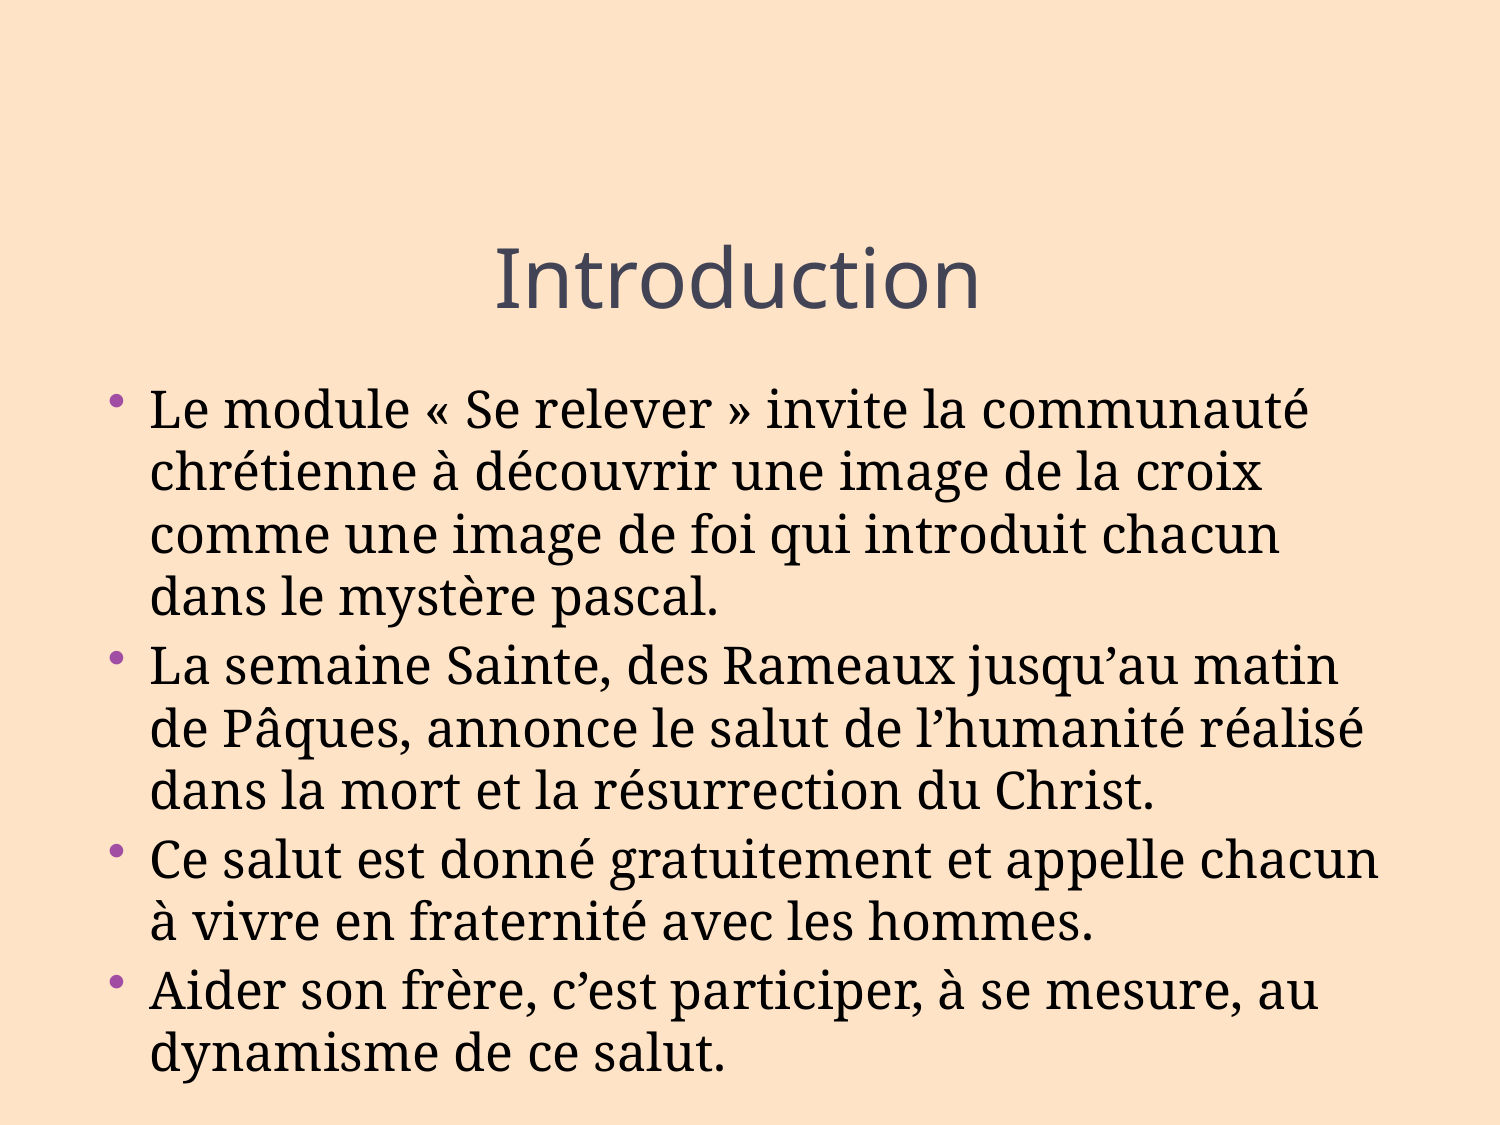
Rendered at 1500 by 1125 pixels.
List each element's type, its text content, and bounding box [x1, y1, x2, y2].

list Le module « Se relever » invite la communauté chrétienne à découvrir une image de la croix comme une image de foi qui introduit chacun dans le mystère pascal. La semaine Sainte, des Rameaux jusqu’au matin de Pâques, annonce le salut de l’humanité réalisé dans la mort et la résurrection du Christ. Ce salut est donné gratuitement et appelle chacun à vivre en fraternité avec les hommes. Aider son frère, c’est participer, à se mesure, au dynamisme de ce salut. [75, 368, 1425, 1079]
title Introduction [75, 187, 1425, 363]
